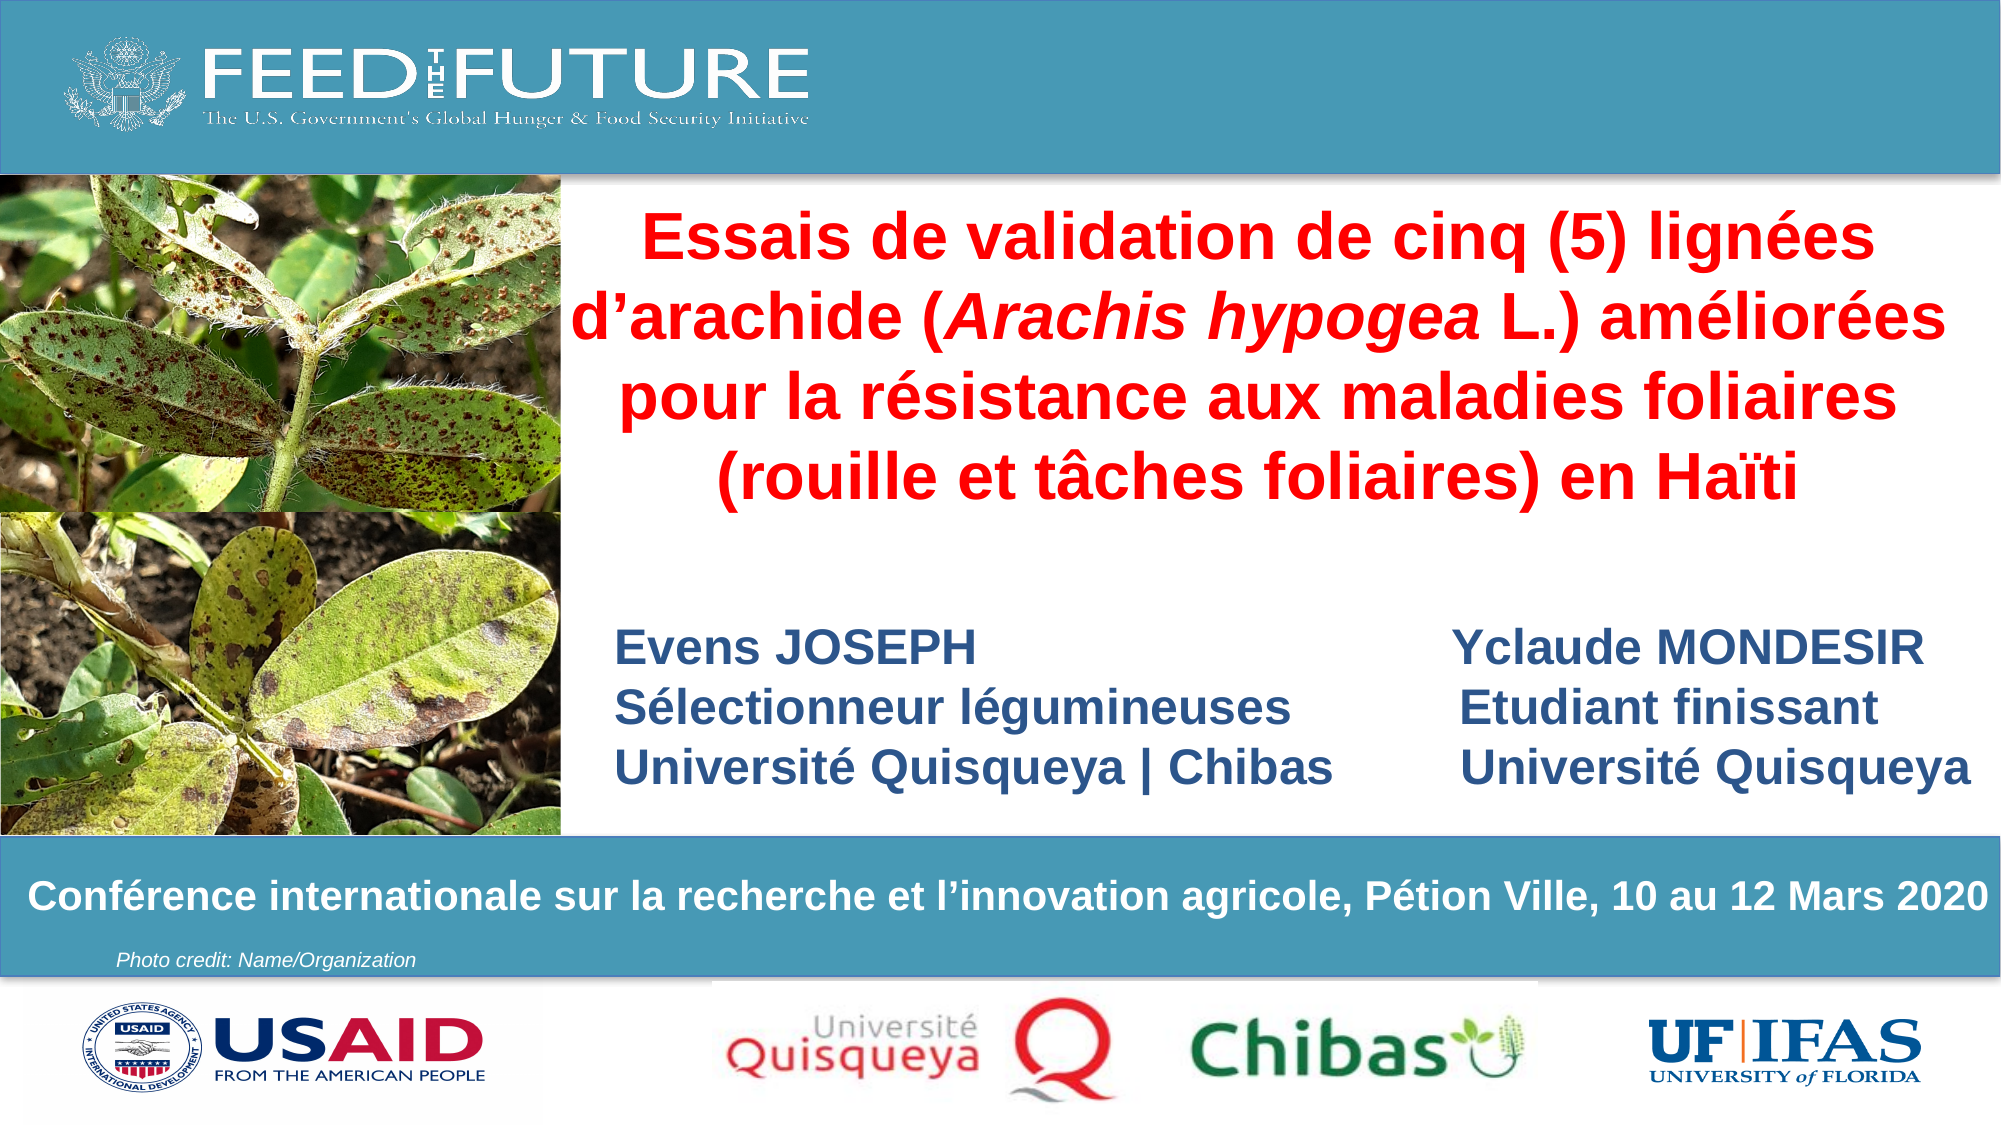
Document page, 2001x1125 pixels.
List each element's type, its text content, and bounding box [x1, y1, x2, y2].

list Photo credit: Name/Organization [101, 938, 1200, 982]
picture [23, 977, 543, 1125]
picture [712, 981, 1923, 1125]
list Conférence internationale sur la recherche et l’innovation agricole, Pétion Ville, 10 au 12 Mars 2020 [12, 861, 2000, 893]
text_box Evens JOSEPH Yclaude MONDESIR Sélectionneur légumineuses Etudiant finissant Université Quisqueya | Chibas Université Quisqueya [600, 607, 2000, 803]
list Essais de validation de cinq (5) lignées d’arachide (Arachis hypogea L.) améliorées pour la résistance aux maladies foliaires (rouille et tâches foliaires) en Haïti [561, 185, 1975, 467]
picture [0, 63, 561, 835]
